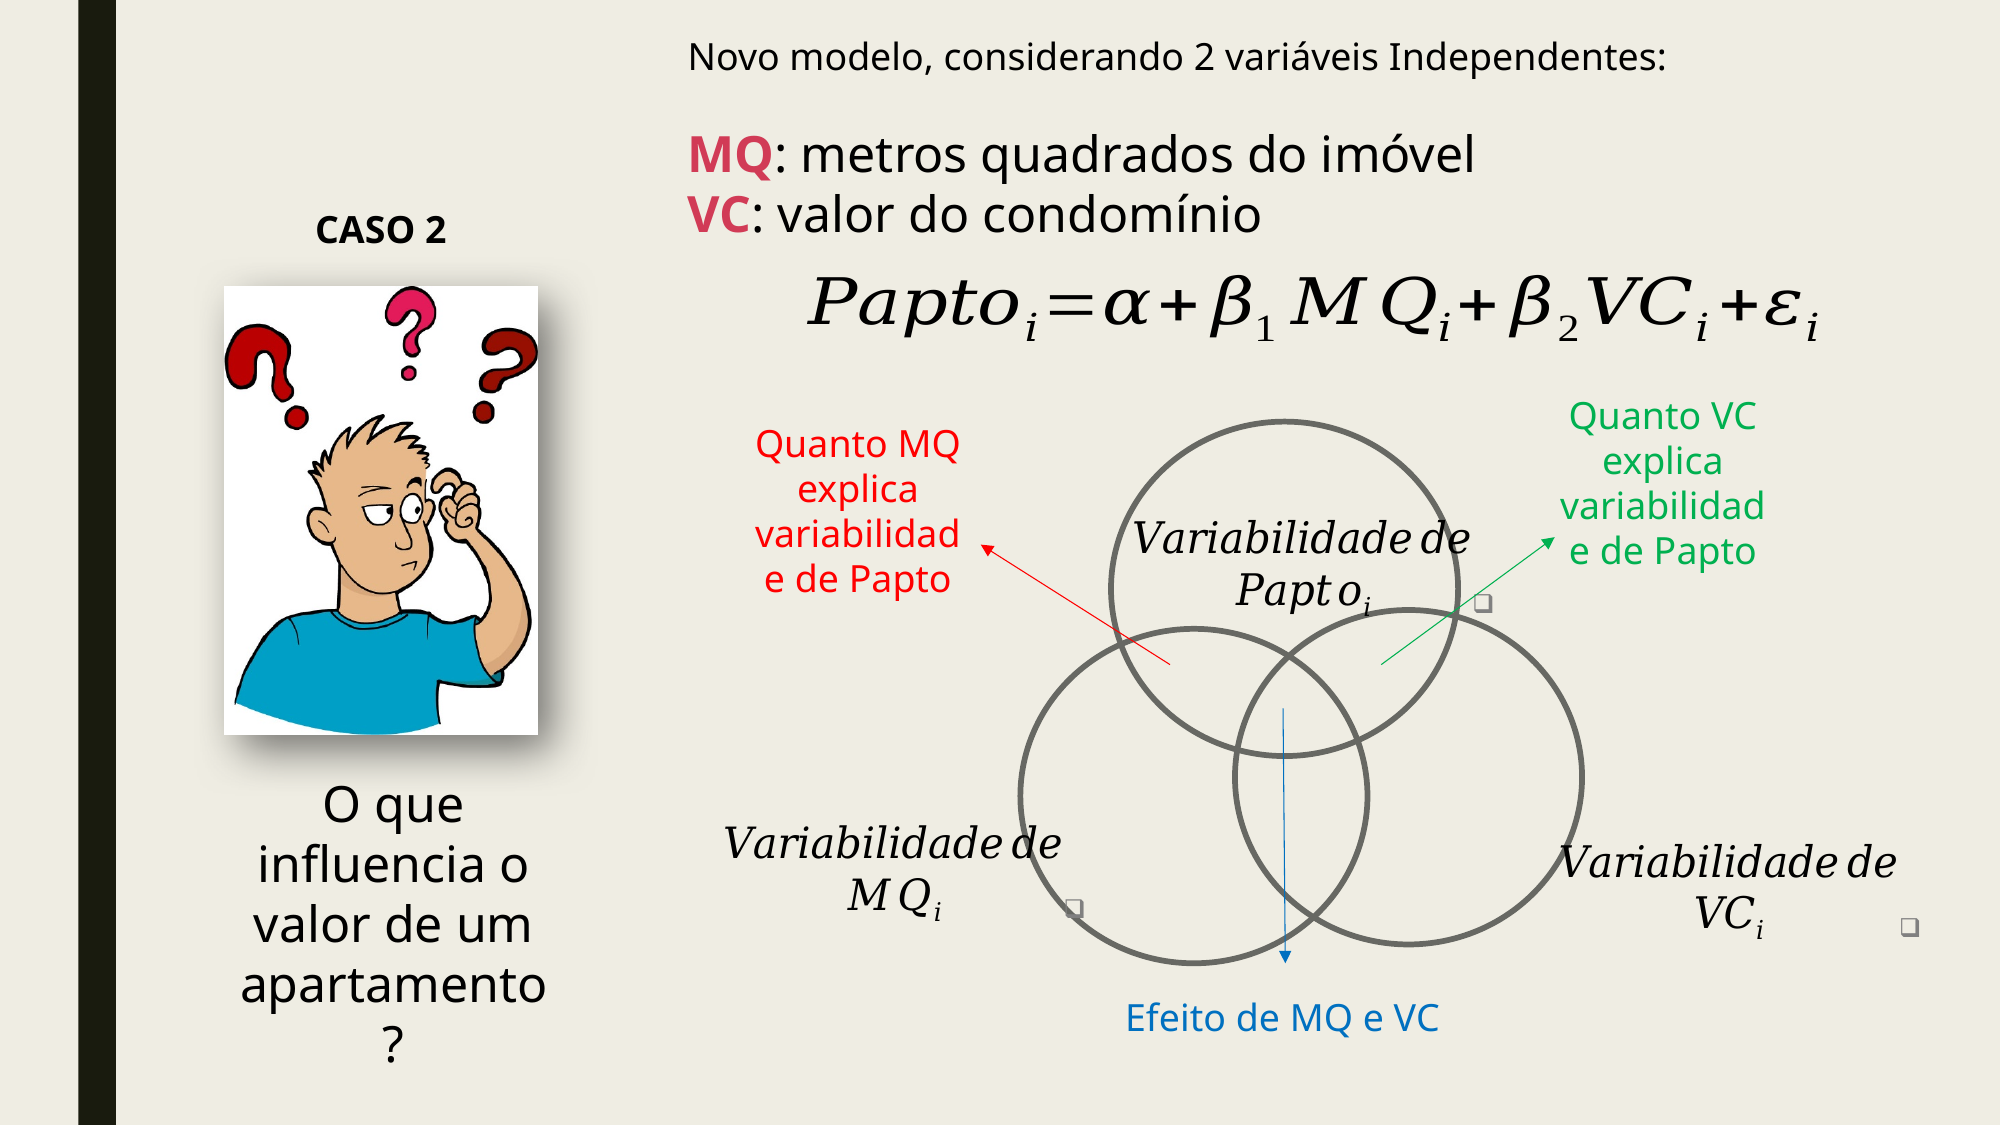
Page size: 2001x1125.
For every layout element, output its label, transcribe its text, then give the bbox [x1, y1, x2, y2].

text_box Efeito de MQ e VC [1020, 986, 1545, 1046]
picture [224, 286, 538, 735]
text_box O que influencia o valor de um apartamento? [224, 764, 564, 1080]
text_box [1381, 537, 1555, 665]
text_box CASO 2 [224, 198, 538, 259]
text_box [1232, 609, 1585, 948]
text_box [1114, 418, 1452, 652]
text_box Quanto MQ explica variabilidade de Papto [733, 413, 983, 608]
text_box [1286, 901, 1314, 942]
text_box [1017, 625, 1288, 967]
text_box Quanto VC explica variabilidade de Papto [1538, 385, 1788, 580]
text_box Novo modelo, considerando 2 variáveis Independentes: MQ: metros quadrados do imóvel VC: valor do condomínio [672, 25, 1897, 251]
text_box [980, 544, 1170, 665]
